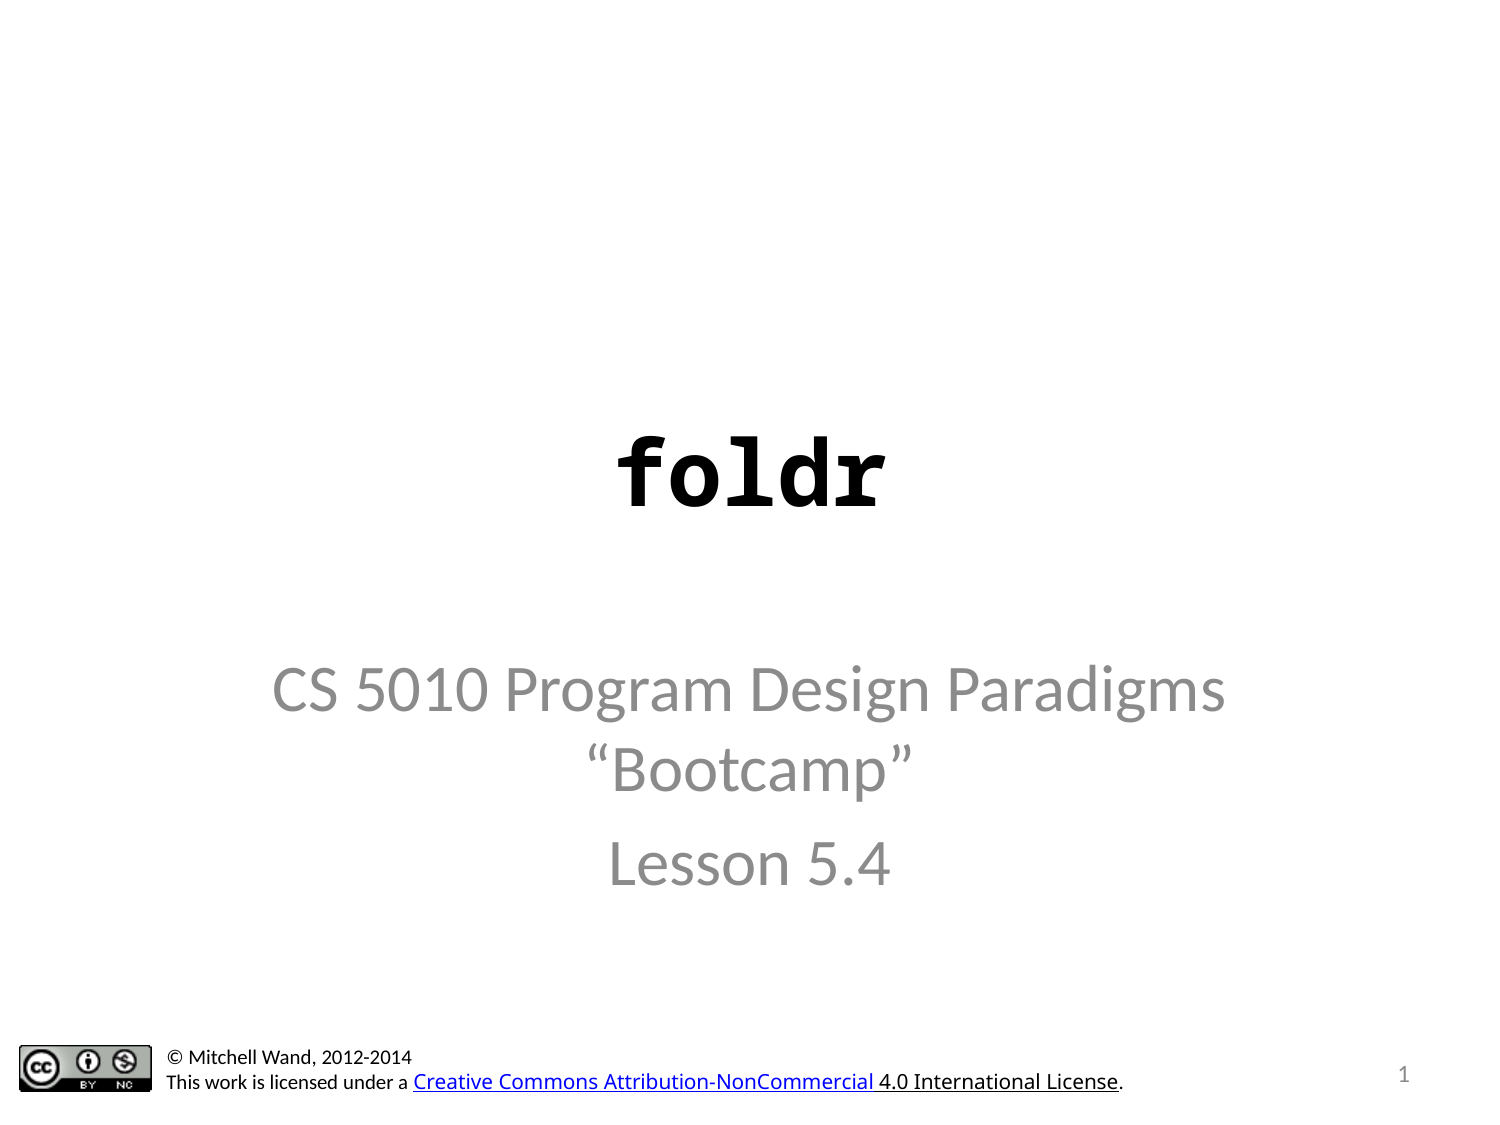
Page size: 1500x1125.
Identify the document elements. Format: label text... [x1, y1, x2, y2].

title foldr [112, 349, 1388, 591]
subtitle CS 5010 Program Design Paradigms “Bootcamp” Lesson 5.4 [225, 637, 1275, 925]
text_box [19, 1035, 1481, 1102]
